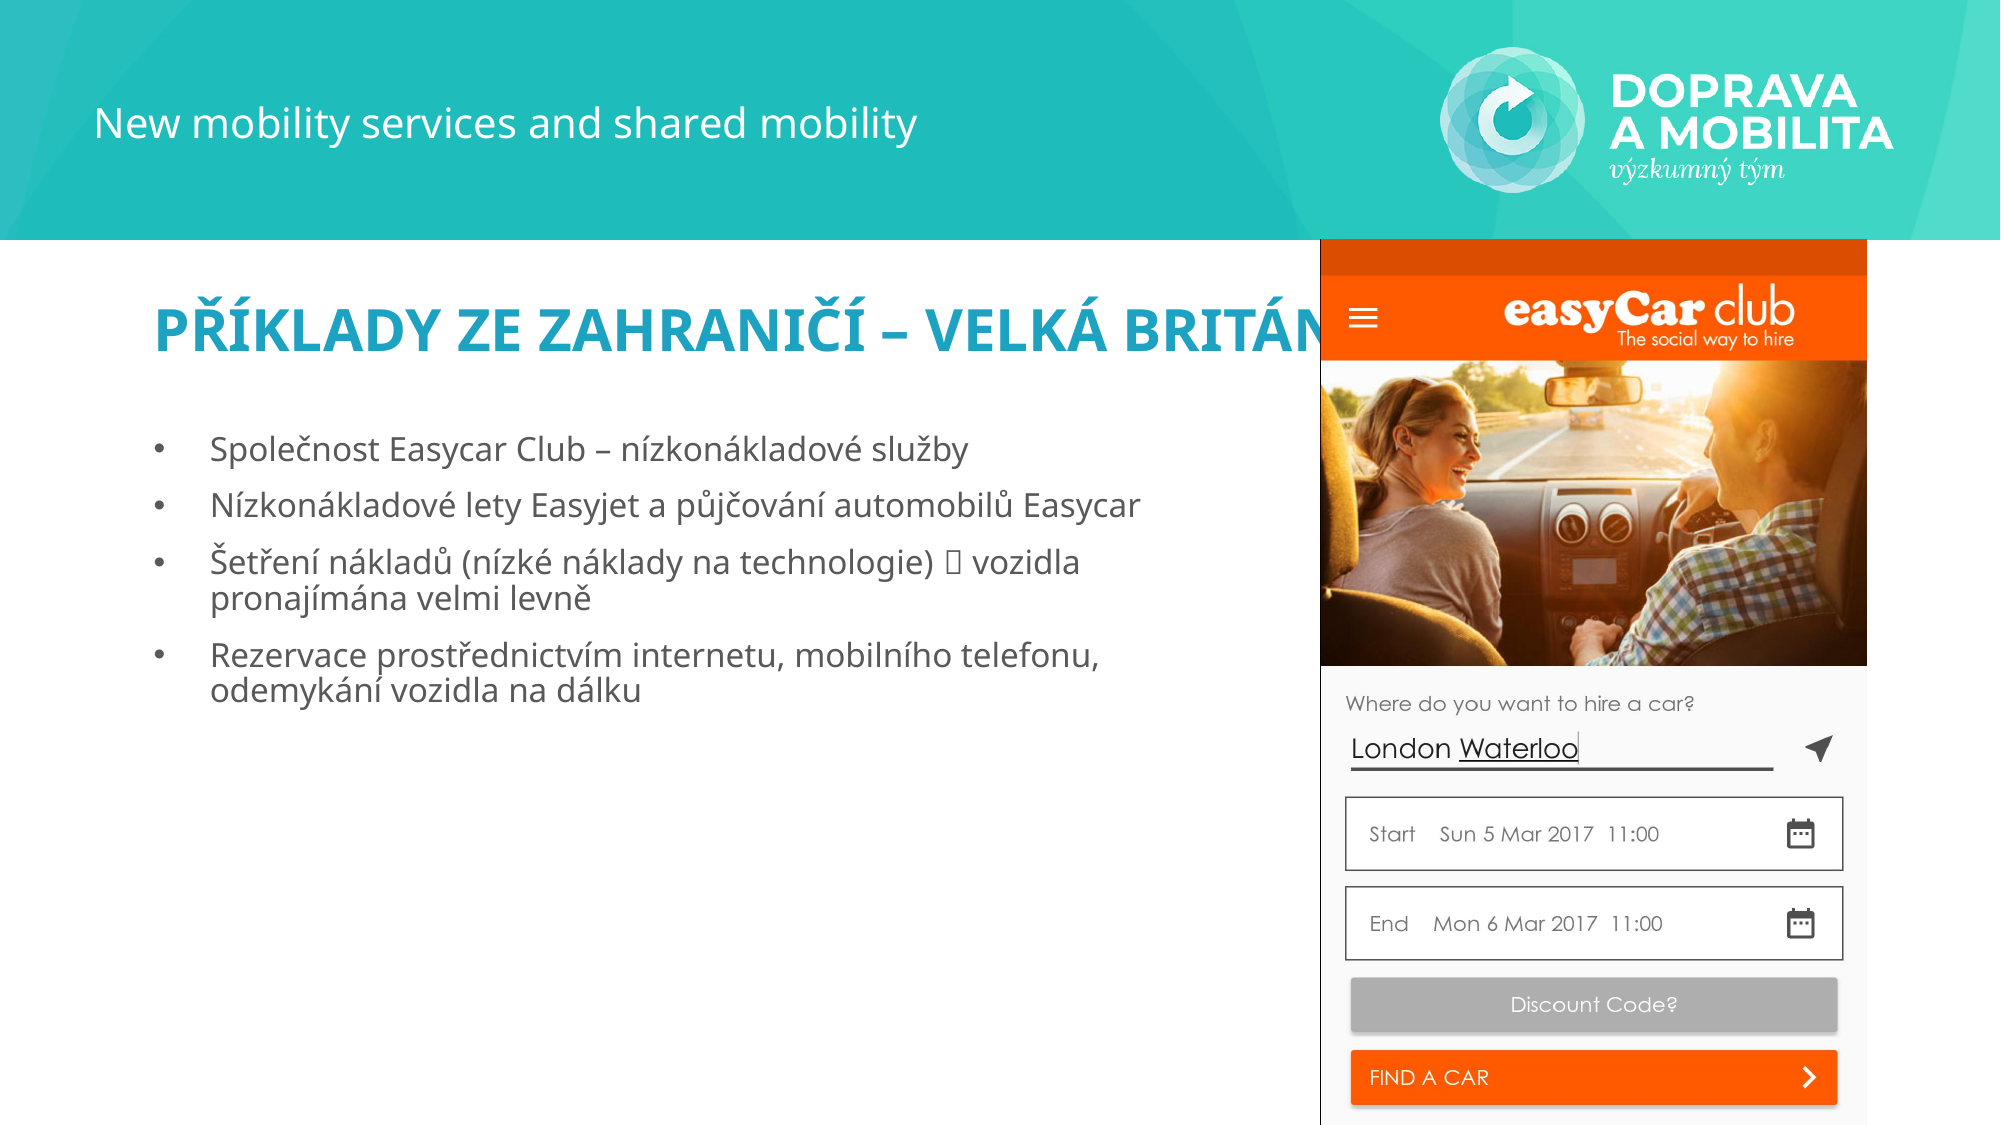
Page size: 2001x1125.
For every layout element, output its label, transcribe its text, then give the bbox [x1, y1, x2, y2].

list Společnost Easycar Club – nízkonákladové služby Nízkonákladové lety Easyjet a půjčování automobilů Easycar Šetření nákladů (nízké náklady na technologie)  vozidla pronajímána velmi levně Rezervace prostřednictvím internetu, mobilního telefonu, odemykání vozidla na dálku [138, 425, 1244, 1058]
title Příklady ze zahraničí – velká británie [138, 279, 1320, 385]
picture [0, 0, 2000, 1125]
